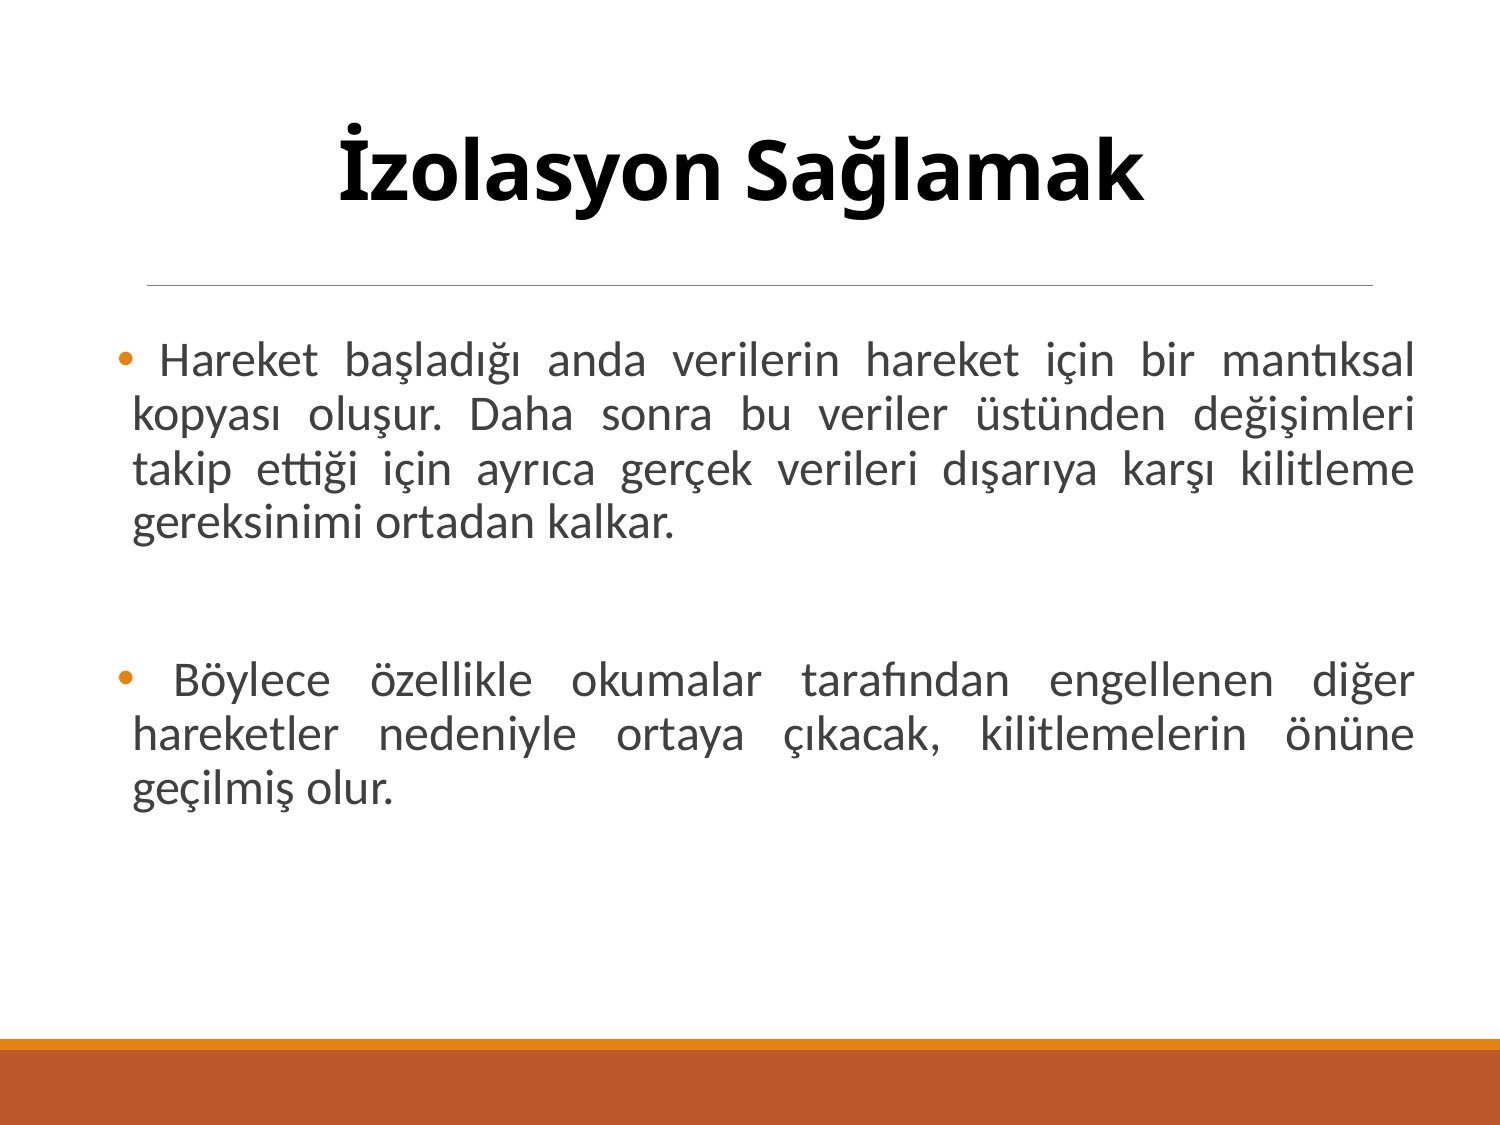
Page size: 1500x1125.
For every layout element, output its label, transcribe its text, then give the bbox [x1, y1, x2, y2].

list Hareket başladığı anda verilerin hareket için bir mantıksal kopyası oluşur. Daha sonra bu veriler üstünden değişimleri takip ettiği için ayrıca gerçek verileri dışarıya karşı kilitleme gereksinimi ortadan kalkar. Böylece özellikle okumalar tarafından engellenen diğer hareketler nedeniyle ortaya çıkacak, kilitlemelerin önüne geçilmiş olur. [117, 326, 1417, 878]
title İzolasyon Sağlamak [66, 137, 1417, 225]
